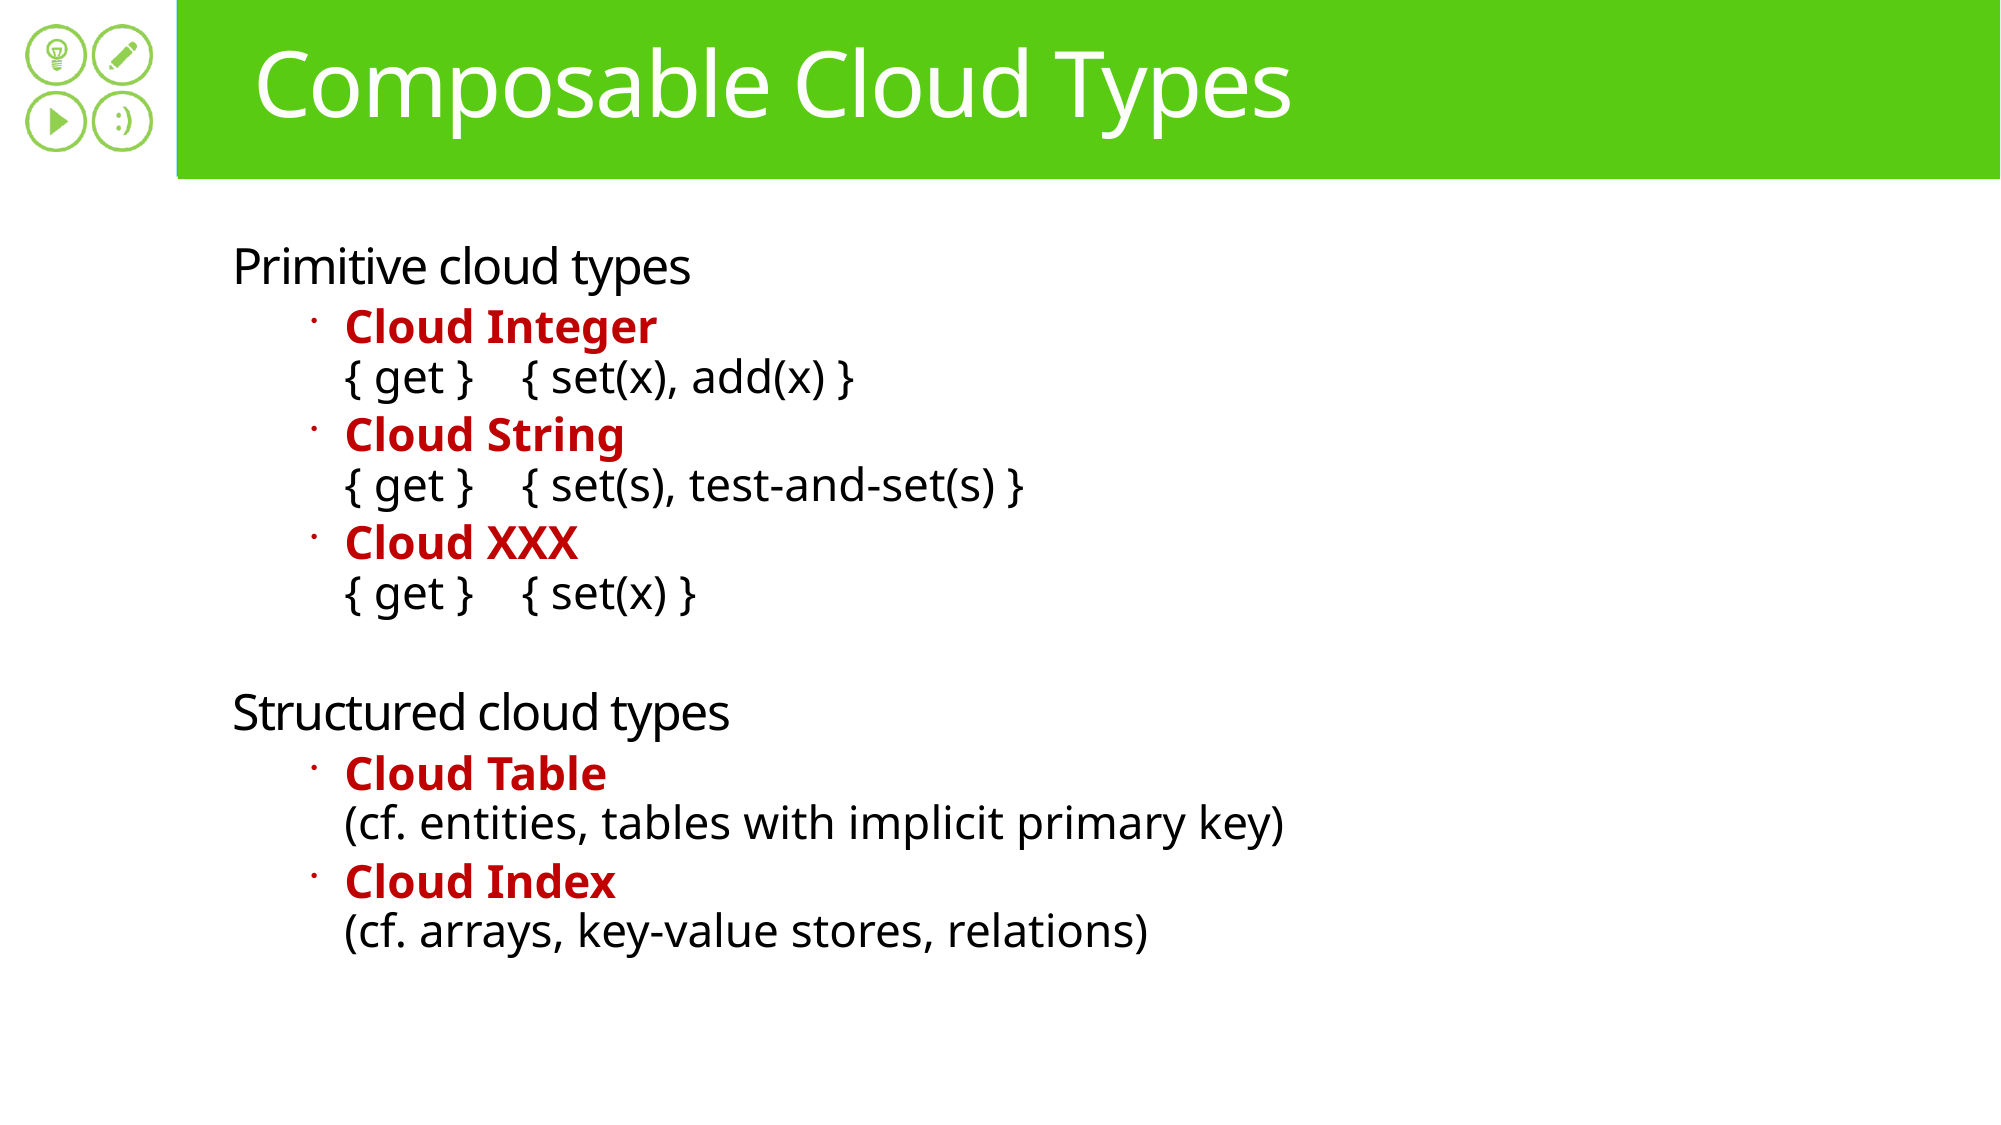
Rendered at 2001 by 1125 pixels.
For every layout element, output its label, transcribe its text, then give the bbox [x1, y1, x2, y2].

list Primitive cloud types Cloud Integer { get } { set(x), add(x) } Cloud String { get } { set(s), test-and-set(s) } Cloud XXX { get } { set(x) } Structured cloud types Cloud Table (cf. entities, tables with implicit primary key) Cloud Index (cf. arrays, key-value stores, relations) [213, 241, 1544, 1125]
picture [0, 0, 2001, 1125]
picture [25, 24, 153, 152]
title Composable Cloud Types [253, 26, 1915, 150]
